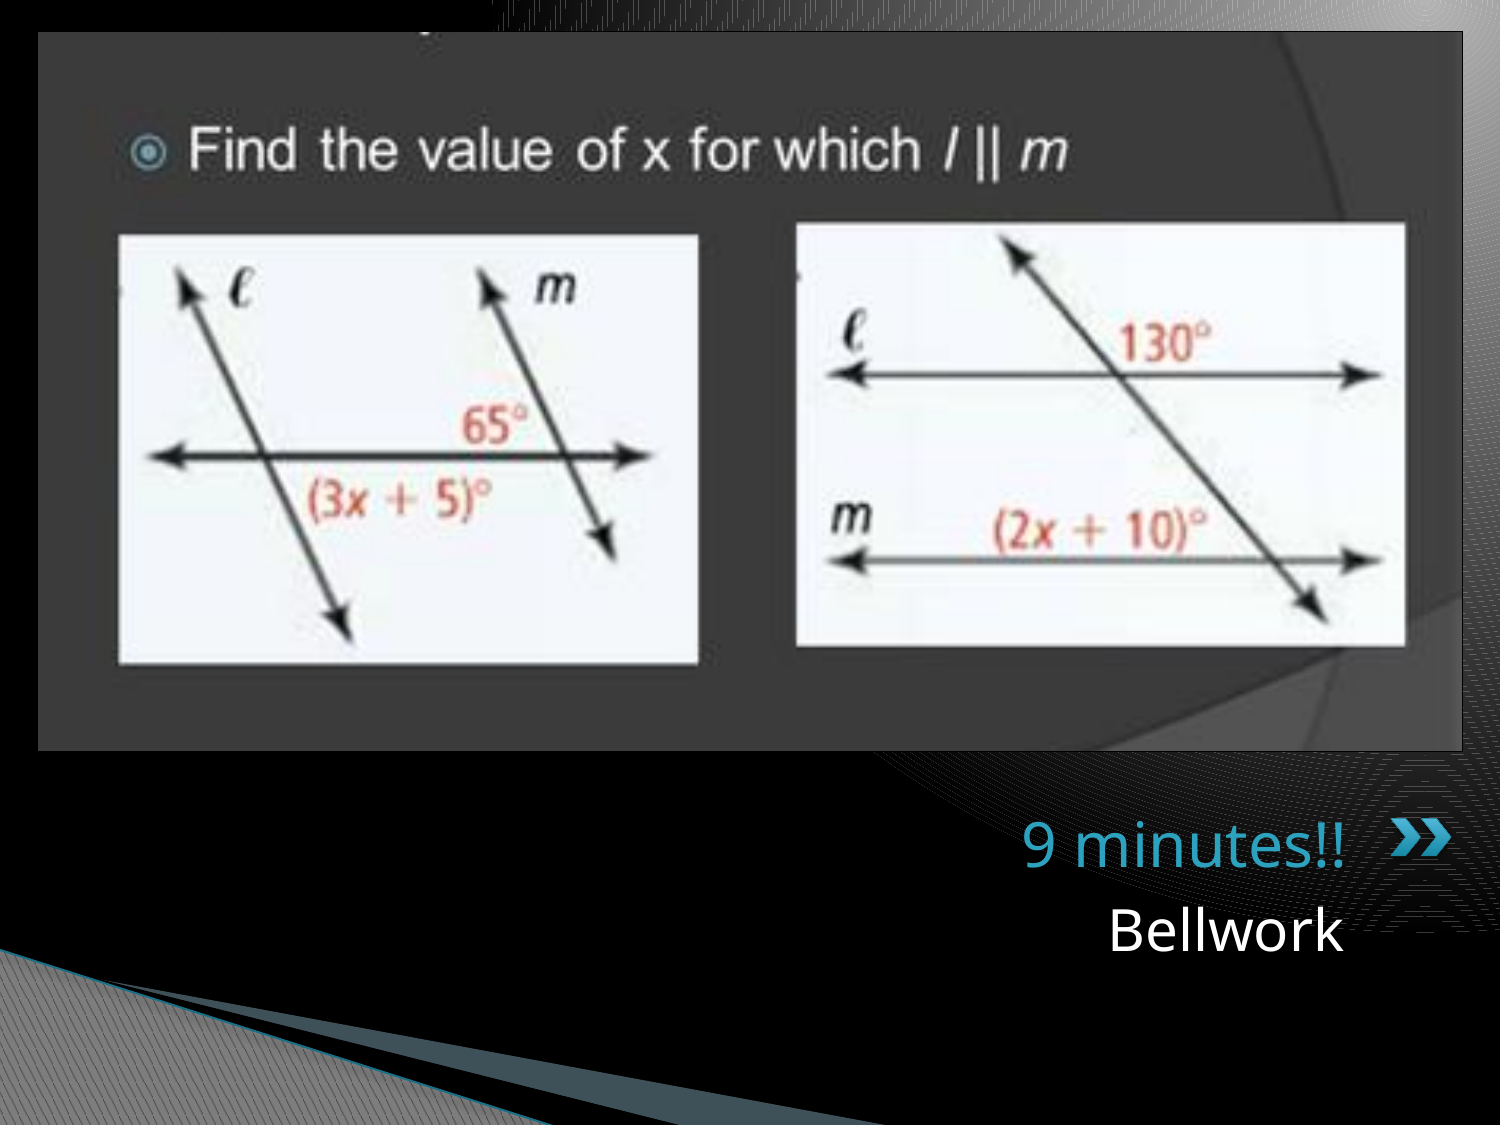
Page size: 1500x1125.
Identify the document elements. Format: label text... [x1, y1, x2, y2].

picture [37, 30, 1463, 752]
title 9 minutes!! [37, 798, 1363, 891]
picture [0, 952, 543, 1125]
list Bellwork [187, 892, 1363, 1000]
